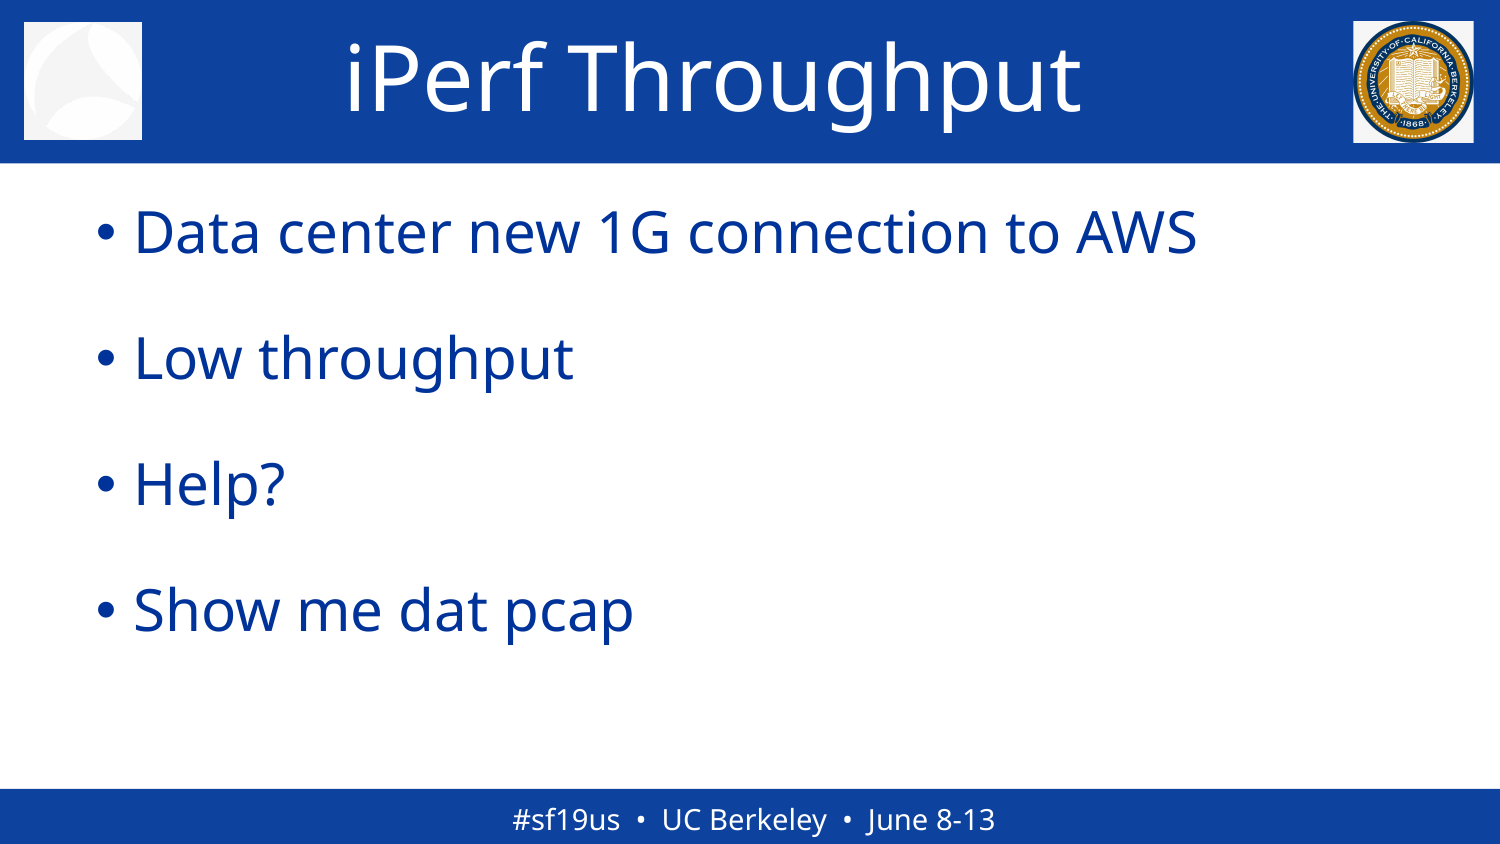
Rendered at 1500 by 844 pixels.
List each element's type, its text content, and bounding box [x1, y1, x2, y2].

picture [24, 22, 142, 140]
title iPerf Throughput [152, 1, 1275, 163]
list Data center new 1G connection to AWS Low throughput Help? Show me dat pcap [80, 195, 1428, 754]
picture [1353, 21, 1474, 143]
